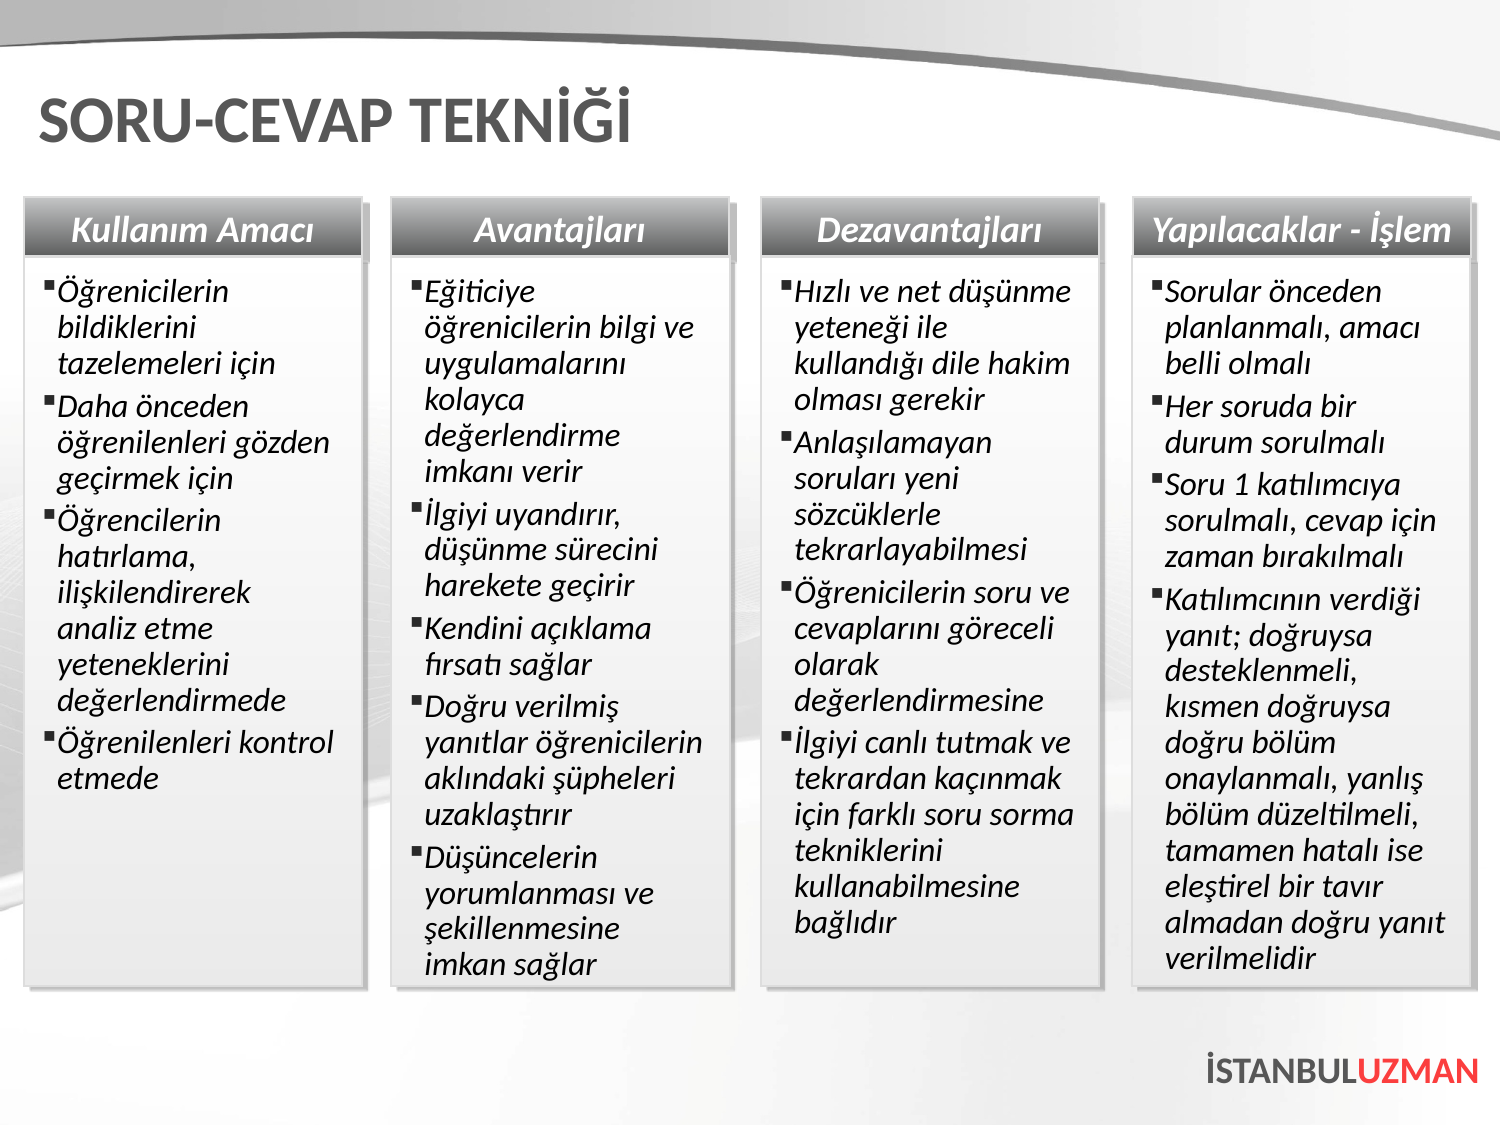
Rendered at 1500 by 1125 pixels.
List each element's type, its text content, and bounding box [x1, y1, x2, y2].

text_box Sorular önceden planlanmalı, amacı belli olmalı Her soruda bir durum sorulmalı Soru 1 katılımcıya sorulmalı, cevap için zaman bırakılmalı Katılımcının verdiği yanıt; doğruysa desteklenmeli, kısmen doğruysa doğru bölüm onaylanmalı, yanlış bölüm düzeltilmeli, tamamen hatalı ise eleştirel bir tavır almadan doğru yanıt verilmelidir [1131, 256, 1471, 986]
text_box Eğiticiye öğrenicilerin bilgi ve uygulamalarını kolayca değerlendirme imkanı verir İlgiyi uyandırır, düşünme sürecini harekete geçirir Kendini açıklama fırsatı sağlar Doğru verilmiş yanıtlar öğrenicilerin aklındaki şüpheleri uzaklaştırır Düşüncelerin yorumlanması ve şekillenmesine imkan sağlar [391, 256, 730, 986]
text_box Avantajları [390, 197, 730, 257]
text_box Kullanım Amacı [23, 197, 362, 257]
text_box Hızlı ve net düşünme yeteneği ile kullandığı dile hakim olması gerekir Anlaşılamayan soruları yeni sözcüklerle tekrarlayabilmesi Öğrenicilerin soru ve cevaplarını göreceli olarak değerlendirmesine İlgiyi canlı tutmak ve tekrardan kaçınmak için farklı soru sorma tekniklerini kullanabilmesine bağlıdır [761, 256, 1100, 986]
text_box Dezavantajları [760, 197, 1099, 257]
text_box Yapılacaklar - İşlem [1132, 197, 1472, 257]
text_box SORU-CEVAP TEKNİĞİ [38, 67, 1485, 174]
text_box Öğrenicilerin bildiklerini tazelemeleri için Daha önceden öğrenilenleri gözden geçirmek için Öğrencilerin hatırlama, ilişkilendirerek analiz etme yeteneklerini değerlendirmede Öğrenilenleri kontrol etmede [24, 256, 363, 986]
picture [0, 0, 1500, 1125]
text_box İSTANBULUZMAN [1133, 1046, 1480, 1125]
